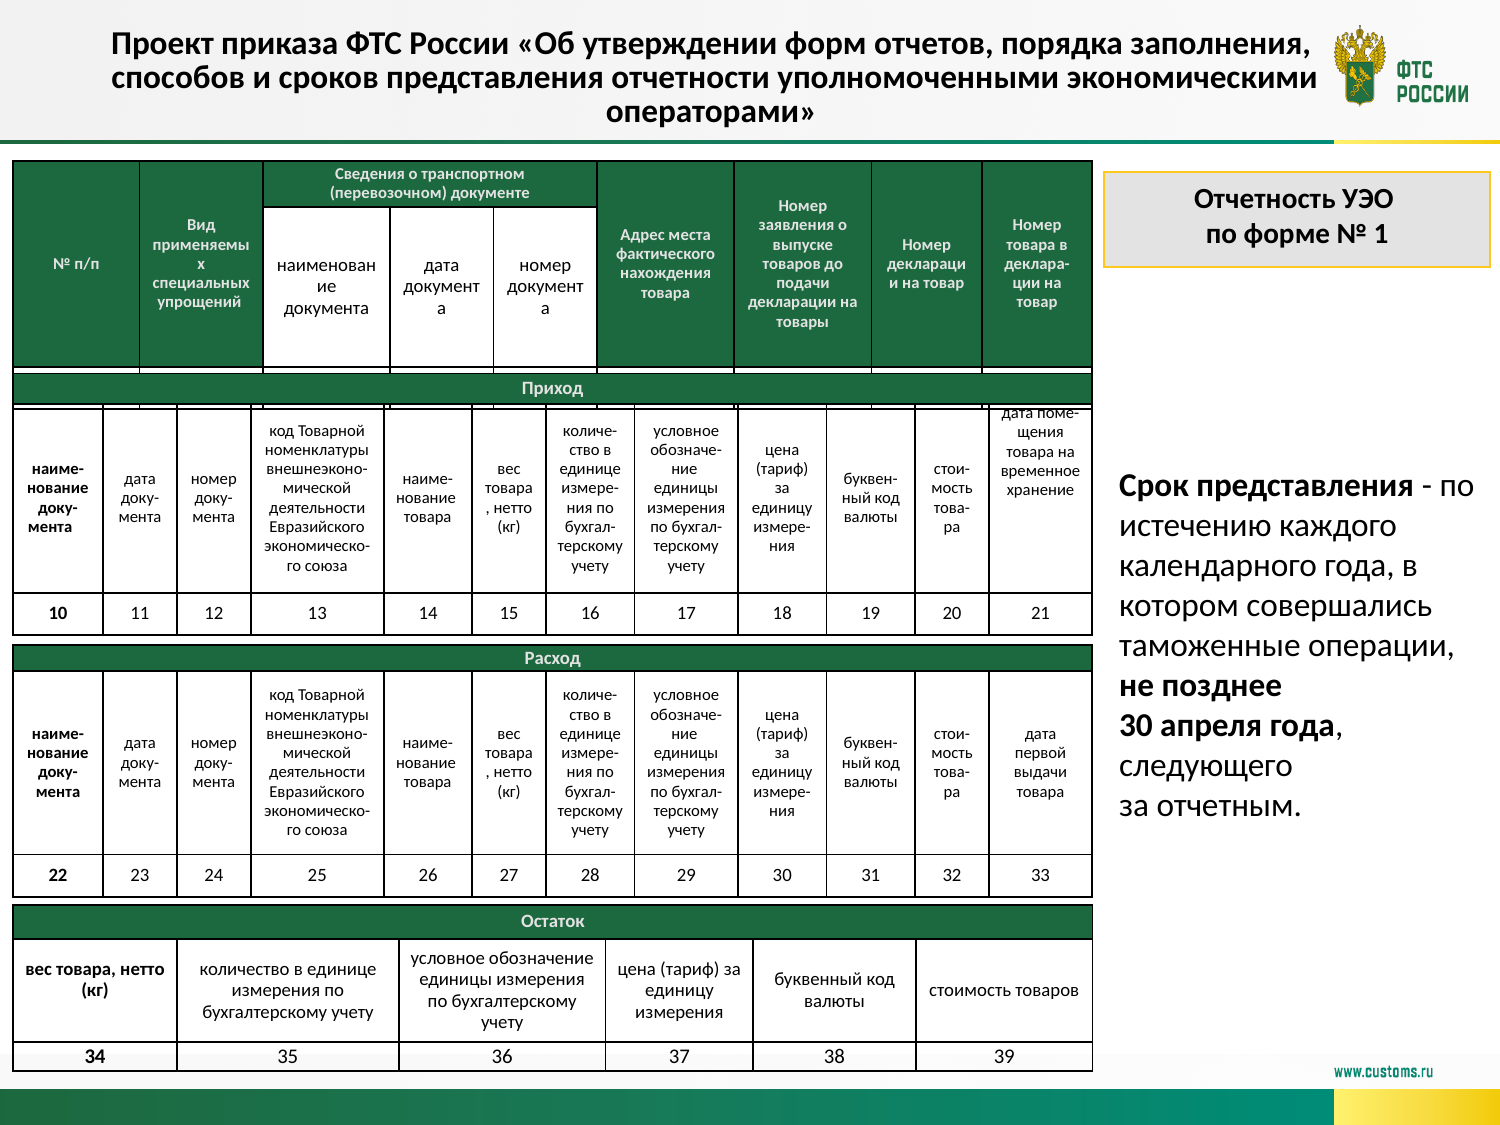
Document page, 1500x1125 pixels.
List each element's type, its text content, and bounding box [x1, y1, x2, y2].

table_cell 15 [473, 594, 545, 634]
table_cell условное обозначе-ние единицы измерения по бухгал-терскому учету [635, 672, 737, 854]
table_cell 17 [635, 594, 737, 634]
picture [0, 0, 1500, 1125]
table_cell номер документа [494, 208, 596, 366]
table_cell стоимость товаров [917, 940, 1092, 1041]
table_cell 20 [916, 594, 988, 634]
table_cell вес товара, нетто (кг) [473, 405, 545, 592]
table_cell 30 [739, 855, 826, 896]
table_cell буквенный код валюты [754, 940, 915, 1041]
table_cell наиме-нование товара [385, 672, 471, 854]
table_cell 38 [754, 1043, 915, 1070]
table_cell вес товара, нетто (кг) [473, 672, 545, 854]
table_cell дата первой выдачи товара [990, 672, 1091, 854]
table_cell 39 [917, 1043, 1092, 1070]
table_cell 23 [104, 855, 176, 896]
table_cell 5 [494, 368, 596, 373]
table_cell код Товарной номенклатуры внешнеэконо-мической деятельности Евразийского экономическо-го союза [252, 672, 383, 854]
table_cell цена (тариф) за единицу измере-ния [739, 405, 826, 592]
table_cell цена (тариф) за единицу измере-ния [739, 672, 826, 854]
table_header Приход [14, 374, 1091, 403]
table_cell 9 [983, 368, 1091, 373]
table_cell дата доку-мента [104, 672, 176, 854]
table_cell буквен-ный код валюты [827, 672, 914, 854]
table_cell количе-ство в единице измере-ния по бухгал-терскому учету [547, 405, 634, 592]
table_header Адрес места фактического нахождения товара [598, 162, 733, 366]
table_cell 26 [385, 855, 471, 896]
table_cell 18 [739, 594, 826, 634]
table_header Сведения о транспортном (перевозочном) документе [264, 162, 596, 206]
table_cell количество в единице измерения по бухгалтерскому учету [178, 940, 398, 1041]
text_box Срок представления - по истечению каждого календарного года, в котором совершались таможенные операции, не позднее 30 апреля года, следующего за отчетным. [1104, 456, 1491, 831]
table_cell 6 [598, 368, 733, 373]
table_cell 32 [916, 855, 988, 896]
table_cell стои-мость това-ра [916, 672, 988, 854]
table_header Номер декларации на товар [872, 162, 981, 366]
table_cell 7 [735, 368, 871, 373]
table_cell 11 [104, 594, 176, 634]
table_cell дата доку-мента [104, 405, 176, 592]
table_cell 21 [990, 594, 1091, 634]
table_header Номер товара в деклара-ции на товар [983, 162, 1091, 366]
table_cell 35 [178, 1043, 398, 1070]
table_cell номер доку-мента [178, 672, 250, 854]
table_cell 1 [14, 368, 139, 373]
table_header № п/п [14, 162, 139, 366]
table_cell код Товарной номенклатуры внешнеэконо-мической деятельности Евразийского экономическо-го союза [252, 405, 383, 592]
table_cell номер доку-мента [178, 405, 250, 592]
table_cell 22 [14, 855, 102, 896]
table_cell 12 [178, 594, 250, 634]
table_cell наименование документа [264, 208, 389, 366]
table_cell 33 [990, 855, 1091, 896]
table_cell наиме-нование товара [385, 405, 471, 592]
table_cell 8 [872, 368, 981, 373]
table_cell 36 [400, 1043, 605, 1070]
table_cell 29 [635, 855, 737, 896]
table_cell 27 [473, 855, 545, 896]
table_cell 13 [252, 594, 383, 634]
table_cell 34 [14, 1043, 176, 1070]
table_cell стои-мость това-ра [916, 405, 988, 592]
table_cell 4 [391, 368, 493, 373]
text_box Отчетность УЭО по форме № 1 [1103, 171, 1491, 268]
table_cell 24 [178, 855, 250, 896]
table_cell 31 [827, 855, 914, 896]
table_cell 37 [606, 1043, 752, 1070]
table_cell дата поме-щения товара на временное хранение [990, 405, 1091, 592]
table_cell условное обозначение единицы измерения по бухгалтерскому учету [400, 940, 605, 1041]
table_cell 28 [547, 855, 634, 896]
table_cell наиме-нование доку- мента [14, 672, 102, 854]
table_cell 10 [14, 594, 102, 634]
table_cell 2 [140, 368, 262, 373]
table_cell дата документа [391, 208, 493, 366]
table_header Расход [14, 646, 1091, 670]
table_cell 19 [827, 594, 914, 634]
text_box Проект приказа ФТС России «Об утверждении форм отчетов, порядка заполнения, способов и сроков представления отчетности уполномоченными экономическими операторами» [17, 20, 1414, 171]
table_header Номер заявления о выпуске товаров до подачи декларации на товары [735, 162, 871, 366]
table_header Остаток [14, 906, 1092, 938]
table_header Вид применяемых специальных упрощений [140, 162, 262, 366]
table_cell условное обозначе-ние единицы измерения по бухгал-терскому учету [635, 405, 737, 592]
table_cell 25 [252, 855, 383, 896]
table_cell буквен-ный код валюты [827, 405, 914, 592]
table_cell 16 [547, 594, 634, 634]
table_cell вес товара, нетто (кг) [14, 940, 176, 1041]
table_cell количе-ство в единице измере-ния по бухгал-терскому учету [547, 672, 634, 854]
table_cell цена (тариф) за единицу измерения [606, 940, 752, 1041]
table_cell наиме-нование доку- мента [14, 405, 102, 592]
table_cell 3 [264, 368, 389, 373]
table_cell 14 [385, 594, 471, 634]
